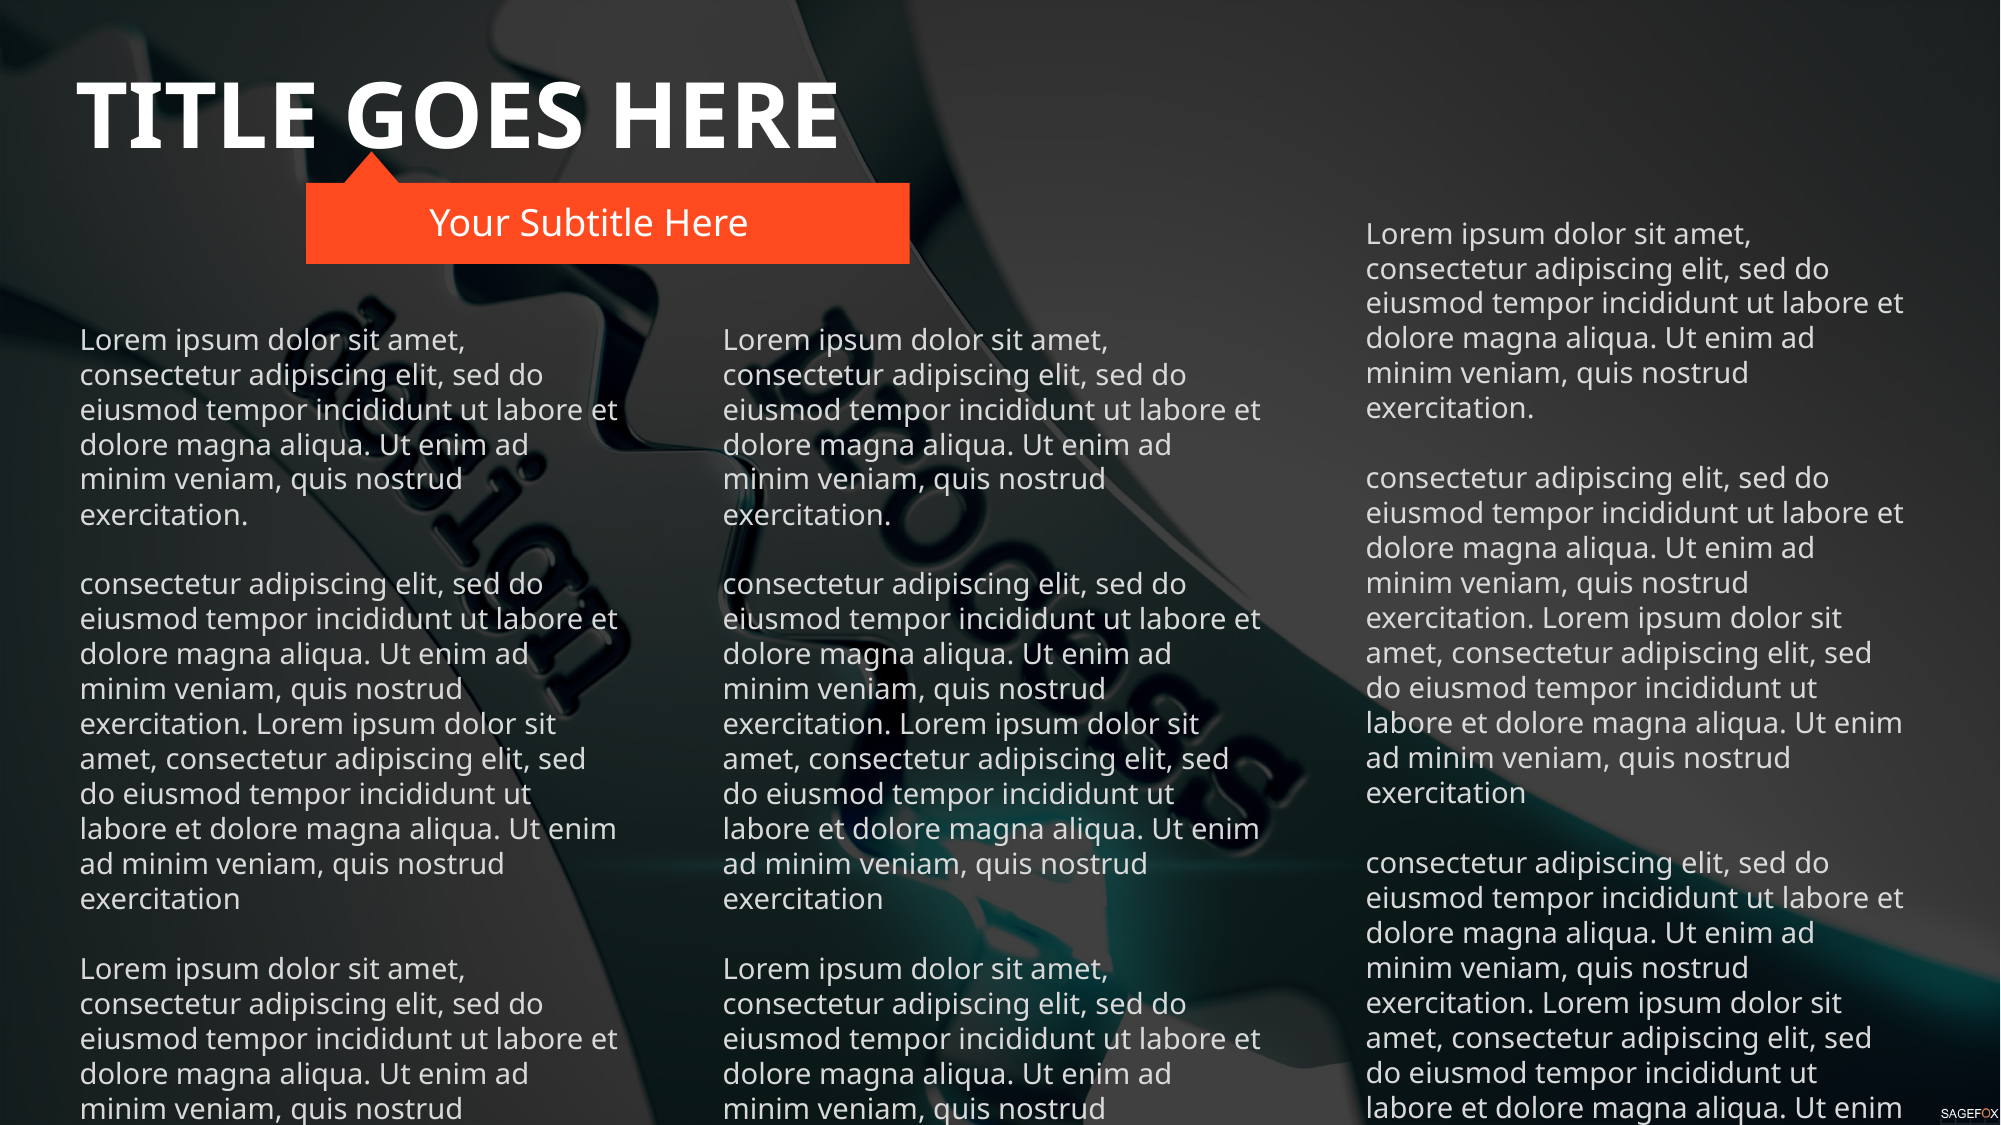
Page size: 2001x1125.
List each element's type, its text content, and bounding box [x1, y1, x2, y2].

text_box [306, 151, 910, 264]
text_box TITLE GOES HERE [60, 49, 965, 175]
picture [0, 0, 2001, 1125]
text_box Lorem ipsum dolor sit amet, consectetur adipiscing elit, sed do eiusmod tempor incididunt ut labore et dolore magna aliqua. Ut enim ad minim veniam, quis nostrud exercitation. consectetur adipiscing elit, sed do eiusmod tempor incididunt ut labore et dolore magna aliqua. Ut enim ad minim veniam, quis nostrud exercitation. Lorem ipsum dolor sit amet, consectetur adipiscing elit, sed do eiusmod tempor incididunt ut labore et dolore magna aliqua. Ut enim ad minim veniam, quis nostrud exercitation Lorem ipsum dolor sit amet, consectetur adipiscing elit, sed do eiusmod tempor incididunt ut labore et dolore magna aliqua. Ut enim ad minim veniam, quis nostrud exercitation [707, 313, 1278, 1125]
text_box Lorem ipsum dolor sit amet, consectetur adipiscing elit, sed do eiusmod tempor incididunt ut labore et dolore magna aliqua. Ut enim ad minim veniam, quis nostrud exercitation. consectetur adipiscing elit, sed do eiusmod tempor incididunt ut labore et dolore magna aliqua. Ut enim ad minim veniam, quis nostrud exercitation. Lorem ipsum dolor sit amet, consectetur adipiscing elit, sed do eiusmod tempor incididunt ut labore et dolore magna aliqua. Ut enim ad minim veniam, quis nostrud exercitation Lorem ipsum dolor sit amet, consectetur adipiscing elit, sed do eiusmod tempor incididunt ut labore et dolore magna aliqua. Ut enim ad minim veniam, quis nostrud exercitation. [64, 313, 635, 1125]
text_box Lorem ipsum dolor sit amet, consectetur adipiscing elit, sed do eiusmod tempor incididunt ut labore et dolore magna aliqua. Ut enim ad minim veniam, quis nostrud exercitation. consectetur adipiscing elit, sed do eiusmod tempor incididunt ut labore et dolore magna aliqua. Ut enim ad minim veniam, quis nostrud exercitation. Lorem ipsum dolor sit amet, consectetur adipiscing elit, sed do eiusmod tempor incididunt ut labore et dolore magna aliqua. Ut enim ad minim veniam, quis nostrud exercitation consectetur adipiscing elit, sed do eiusmod tempor incididunt ut labore et dolore magna aliqua. Ut enim ad minim veniam, quis nostrud exercitation. Lorem ipsum dolor sit amet, consectetur adipiscing elit, sed do eiusmod tempor incididunt ut labore et dolore magna aliqua. Ut enim ad minim veniam, quis nostrud exercitation [1350, 207, 1921, 1125]
